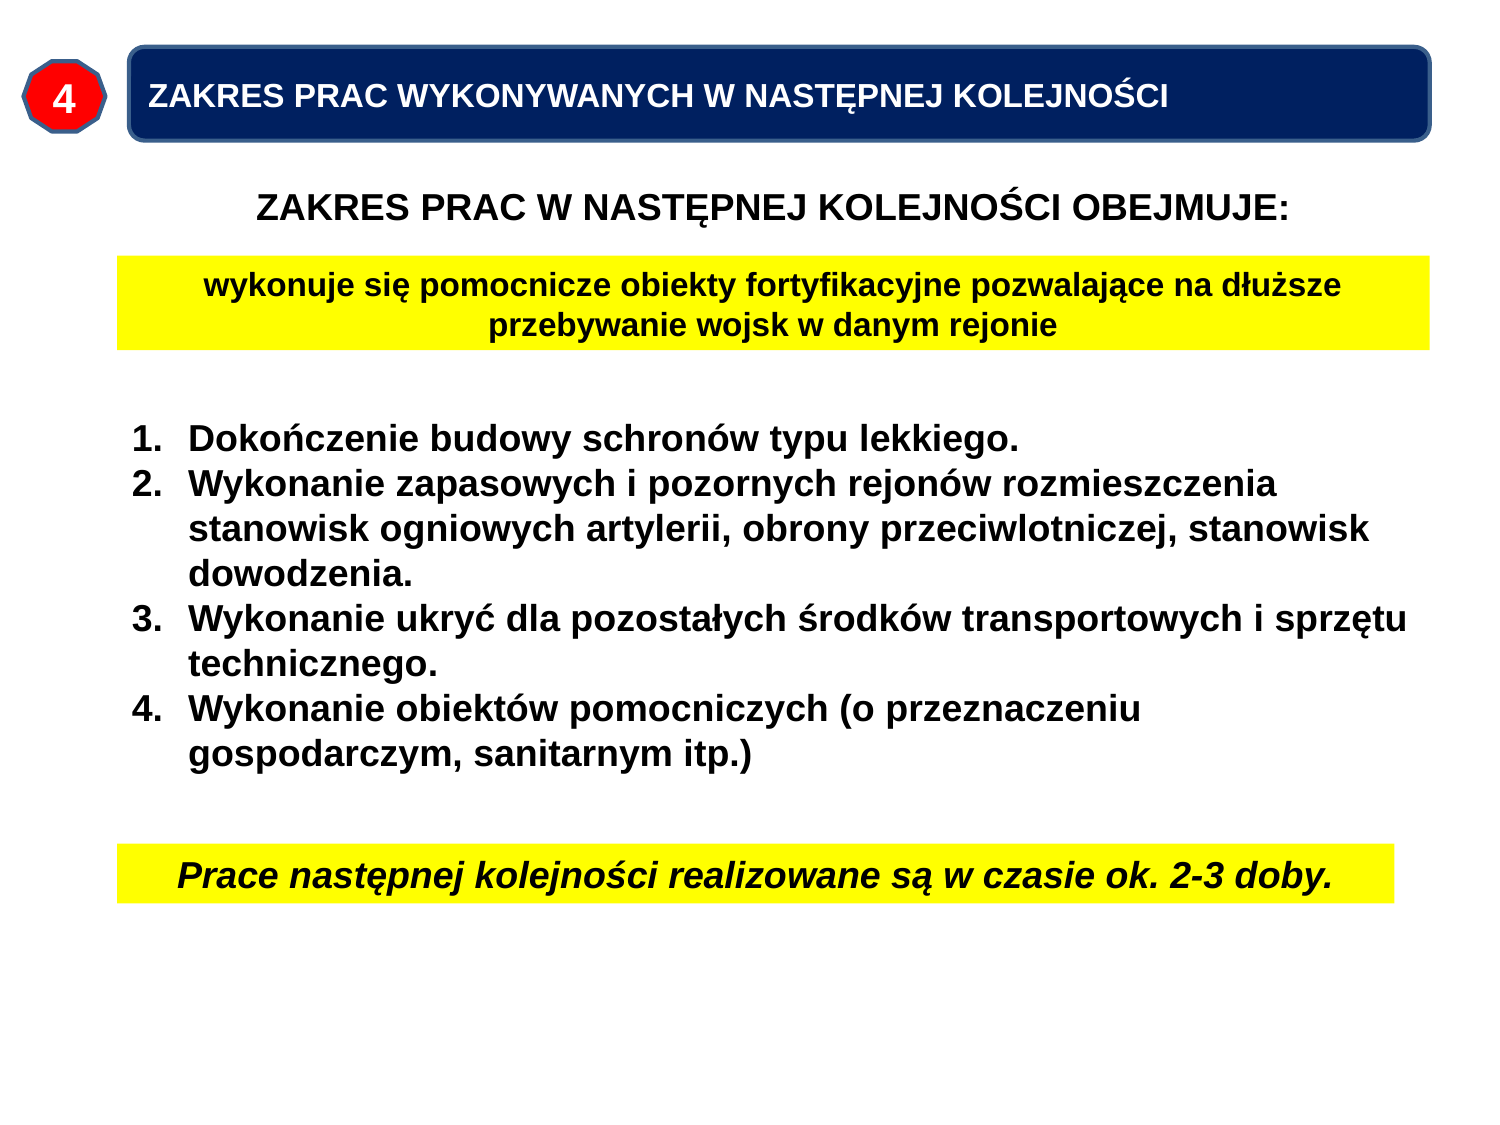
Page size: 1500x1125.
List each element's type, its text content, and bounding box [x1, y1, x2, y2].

text_box Dokończenie budowy schronów typu lekkiego. Wykonanie zapasowych i pozornych rejonów rozmieszczenia stanowisk ogniowych artylerii, obrony przeciwlotniczej, stanowisk dowodzenia. Wykonanie ukryć dla pozostałych środków transportowych i sprzętu technicznego. Wykonanie obiektów pomocniczych (o przeznaczeniu gospodarczym, sanitarnym itp.) [117, 406, 1430, 782]
text_box 4 [21, 59, 108, 134]
text_box wykonuje się pomocnicze obiekty fortyfikacyjne pozwalające na dłuższe przebywanie wojsk w danym rejonie [117, 255, 1430, 351]
text_box ZAKRES PRAC W NASTĘPNEJ KOLEJNOŚCI OBEJMUJE: [117, 175, 1430, 236]
text_box Prace następnej kolejności realizowane są w czasie ok. 2-3 doby. [117, 843, 1395, 904]
text_box ZAKRES PRAC WYKONYWANYCH W NASTĘPNEJ KOLEJNOŚCI [126, 44, 1432, 143]
